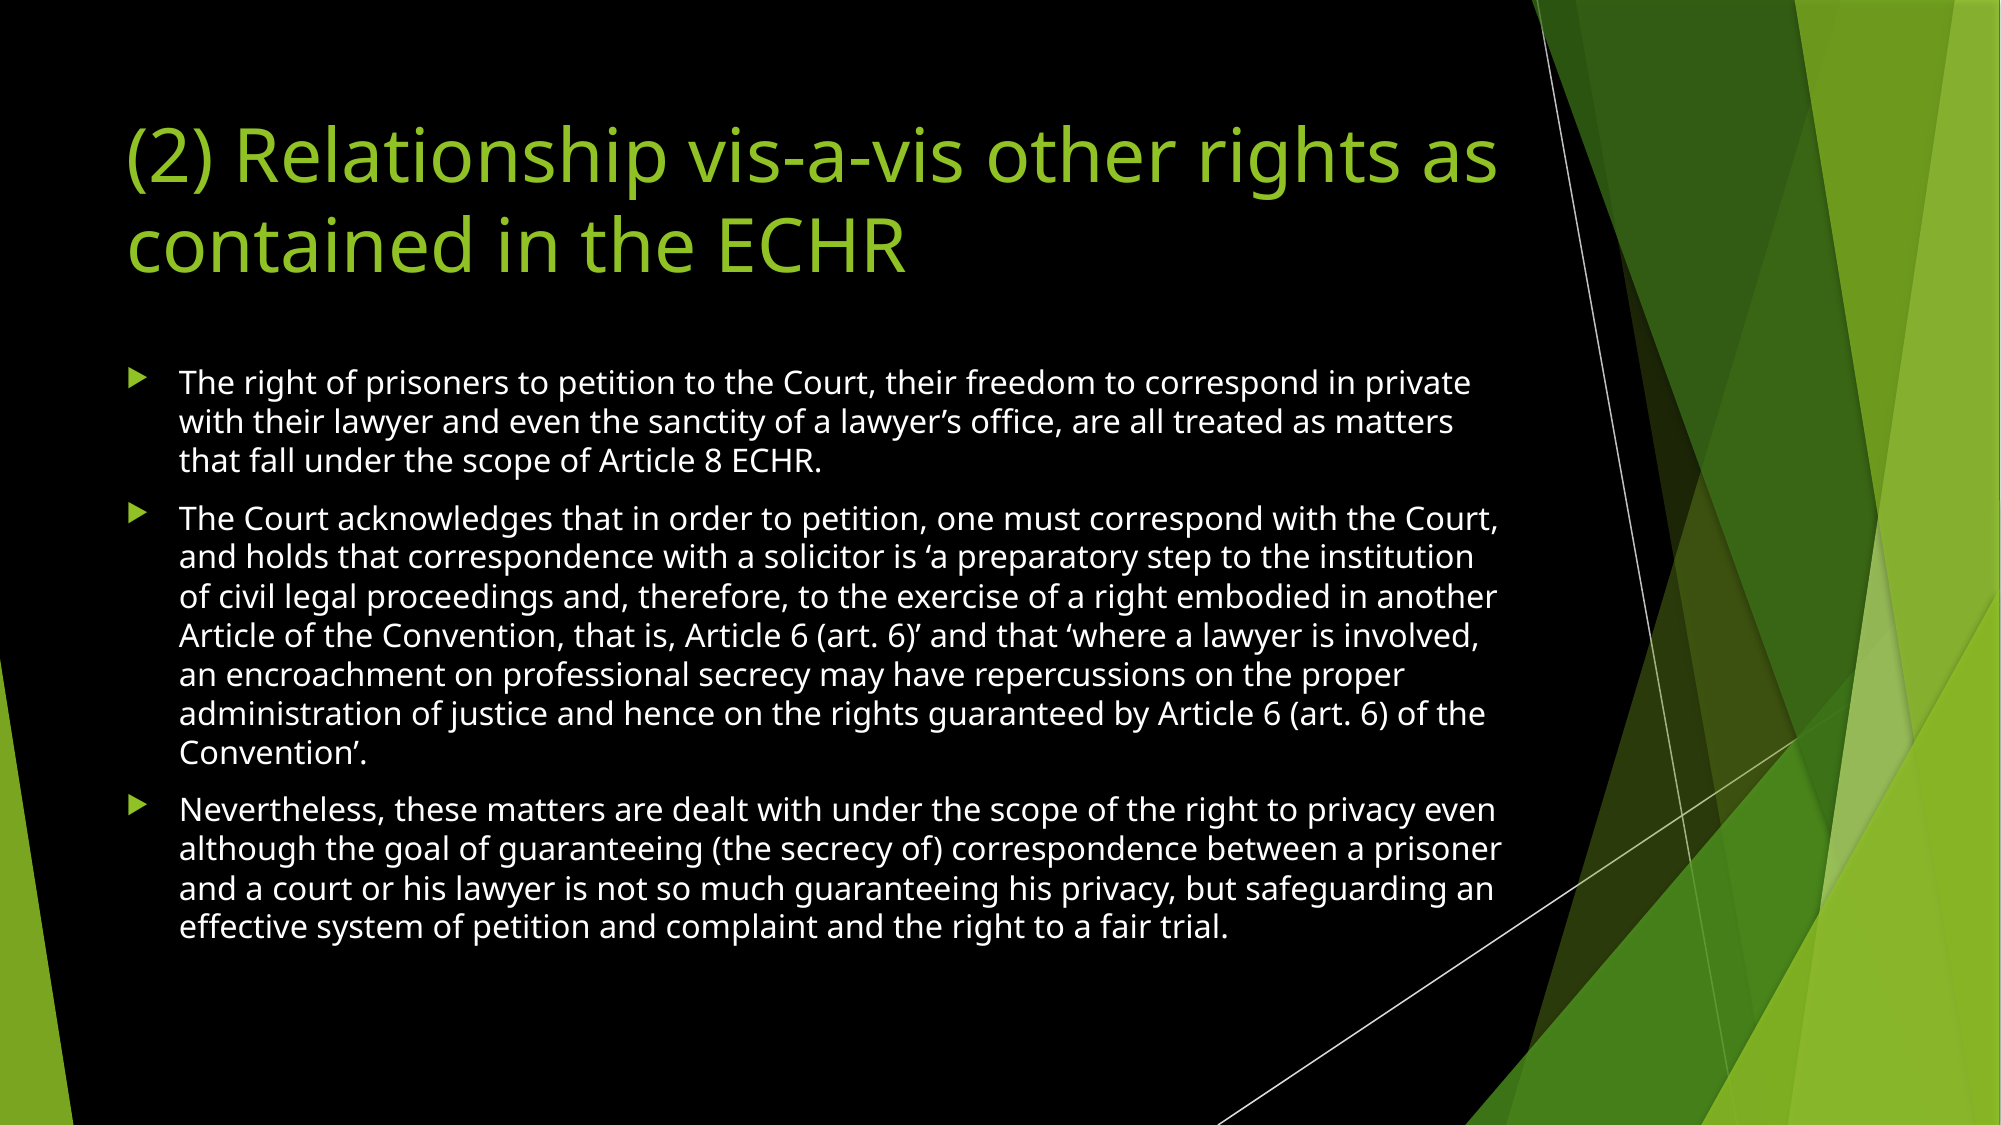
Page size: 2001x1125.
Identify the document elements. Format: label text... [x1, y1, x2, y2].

list The right of prisoners to petition to the Court, their freedom to correspond in private with their lawyer and even the sanctity of a lawyer’s office, are all treated as matters that fall under the scope of Article 8 ECHR. The Court acknowledges that in order to petition, one must correspond with the Court, and holds that correspondence with a solicitor is ‘a preparatory step to the institution of civil legal proceedings and, therefore, to the exercise of a right embodied in another Article of the Convention, that is, Article 6 (art. 6)’ and that ‘where a lawyer is involved, an encroachment on professional secrecy may have repercussions on the proper administration of justice and hence on the rights guaranteed by Article 6 (art. 6) of the Convention’. Nevertheless, these matters are dealt with under the scope of the right to privacy even although the goal of guaranteeing (the secrecy of) correspondence between a prisoner and a court or his lawyer is not so much guaranteeing his privacy, but safeguarding an effective system of petition and complaint and the right to a fair trial. [111, 354, 1522, 992]
title (2) Relationship vis-a-vis other rights as contained in the ECHR [111, 99, 1522, 317]
